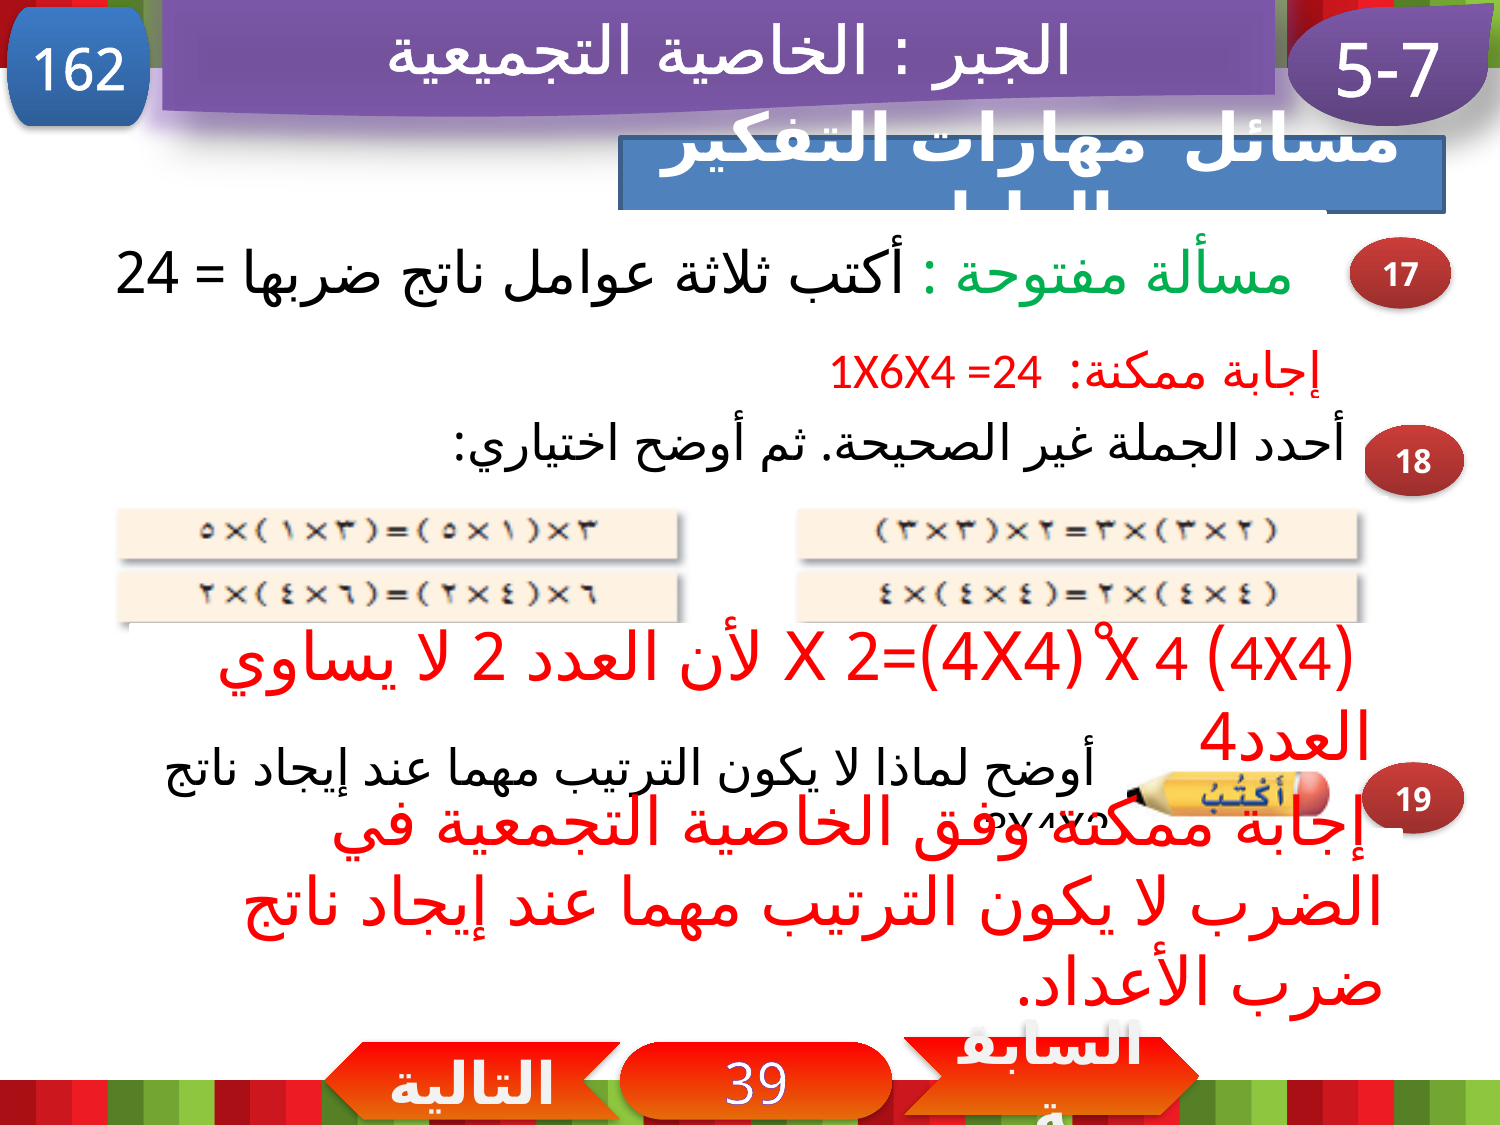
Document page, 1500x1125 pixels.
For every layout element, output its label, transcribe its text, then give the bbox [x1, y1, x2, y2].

text_box 5-7 [1287, 2, 1495, 127]
text_box (4X4) X 2=(4X4)ْ X 4 لأن العدد 2 لا يساوي العدد4 [129, 638, 1390, 764]
text_box التالية [324, 1041, 621, 1120]
text_box أحدد الجملة غير الصحيحة. ثم أوضح اختياري: [110, 398, 1365, 482]
text_box 17 [1349, 237, 1452, 309]
text_box مسألة مفتوحة : أكتب ثلاثة عوامل ناتج ضربها = 24 [73, 210, 1327, 331]
text_box مسائل مهارات التفكير العليا [618, 135, 1446, 214]
text_box الجبر : الخاصية التجميعية [162, 0, 1275, 117]
text_box إجابة ممكنة وفق الخاصية التجمعية في الضرب لا يكون الترتيب مهما عند إيجاد ناتج ضرب الأعداد. [142, 828, 1403, 970]
text_box 19 [1362, 762, 1464, 834]
text_box أوضح لماذا لا يكون الترتيب مهما عند إيجاد ناتج 3X4X2 [110, 723, 1127, 868]
text_box 162 [7, 7, 150, 127]
text_box 18 [1365, 424, 1464, 497]
picture [0, 0, 1500, 1125]
text_box 39 [620, 1041, 892, 1120]
text_box إجابة ممكنة: 1X6X4 =24 [204, 323, 1352, 398]
text_box السابقة [903, 1037, 1200, 1116]
